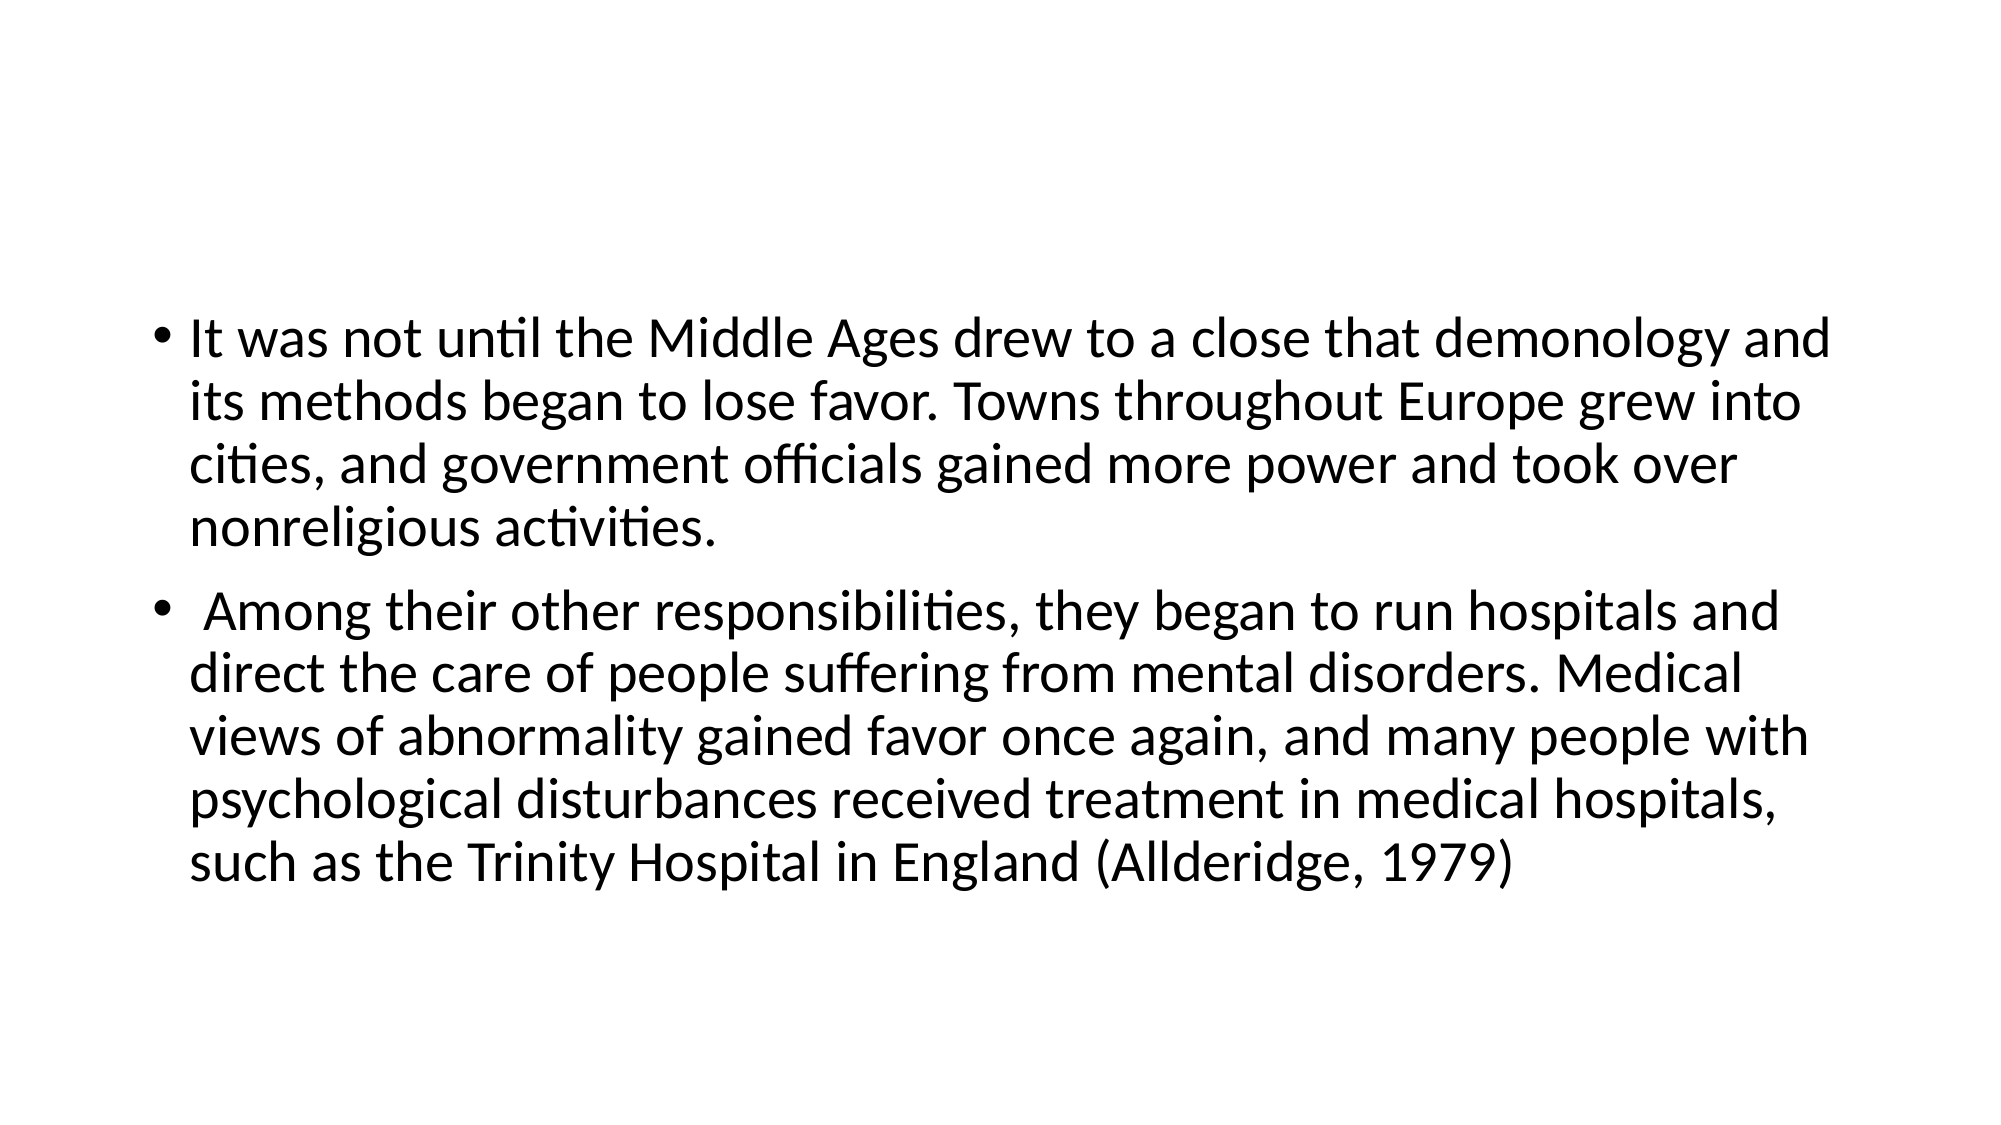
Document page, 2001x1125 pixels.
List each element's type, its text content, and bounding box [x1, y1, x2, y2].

list It was not until the Middle Ages drew to a close that demonology and its methods began to lose favor. Towns throughout Europe grew into cities, and government officials gained more power and took over nonreligious activities. Among their other responsibilities, they began to run hospitals and direct the care of people suffering from mental disorders. Medical views of abnormality gained favor once again, and many people with psychological disturbances received treatment in medical hospitals, such as the Trinity Hospital in England (Allderidge, 1979) [137, 299, 1863, 1014]
